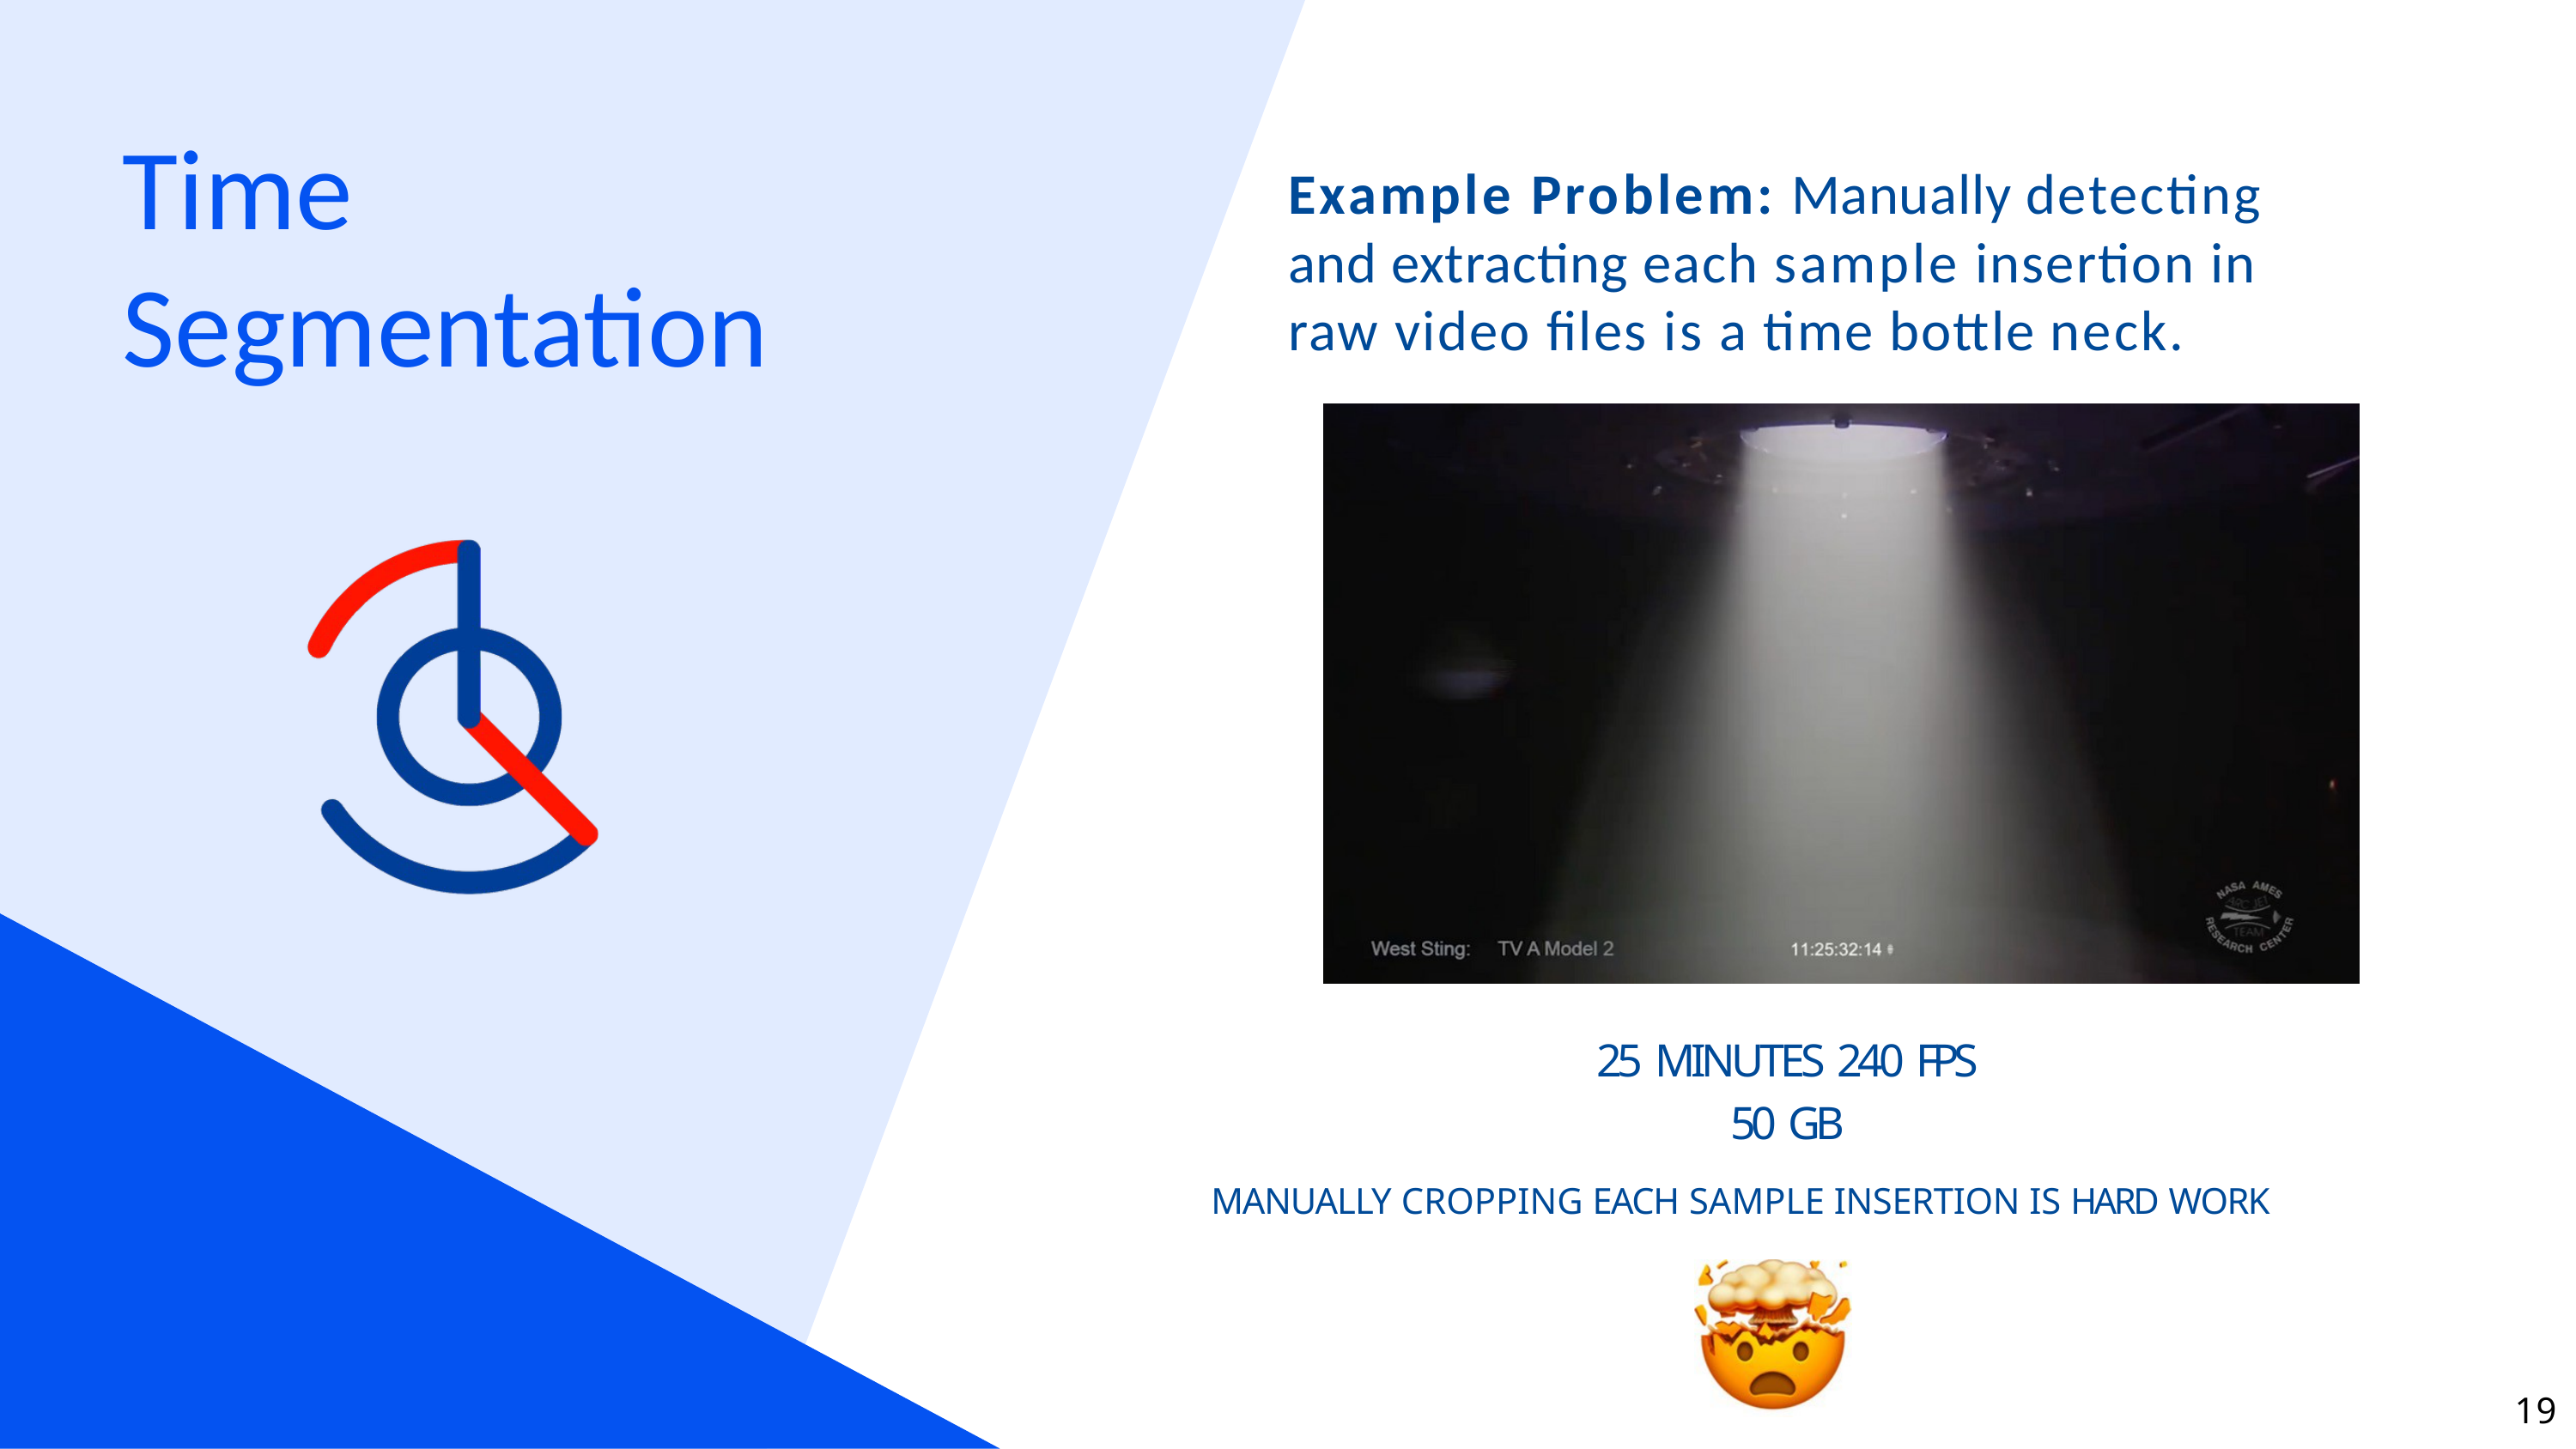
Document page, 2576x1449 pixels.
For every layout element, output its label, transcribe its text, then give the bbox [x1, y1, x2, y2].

text_box Example Problem: Manually detecting and extracting each sample insertion in raw video files is a time bottle neck. [1309, 153, 2338, 362]
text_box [0, 0, 1306, 1449]
slide_number 18 [2499, 1387, 2576, 1447]
picture [1693, 1258, 1853, 1418]
text_box 25 MINUTES 240 FPS 50 GB MANUALLY CROPPING EACH SAMPLE INSERTION IS HARD WORK [1309, 1022, 2295, 1222]
picture [1322, 403, 2360, 985]
